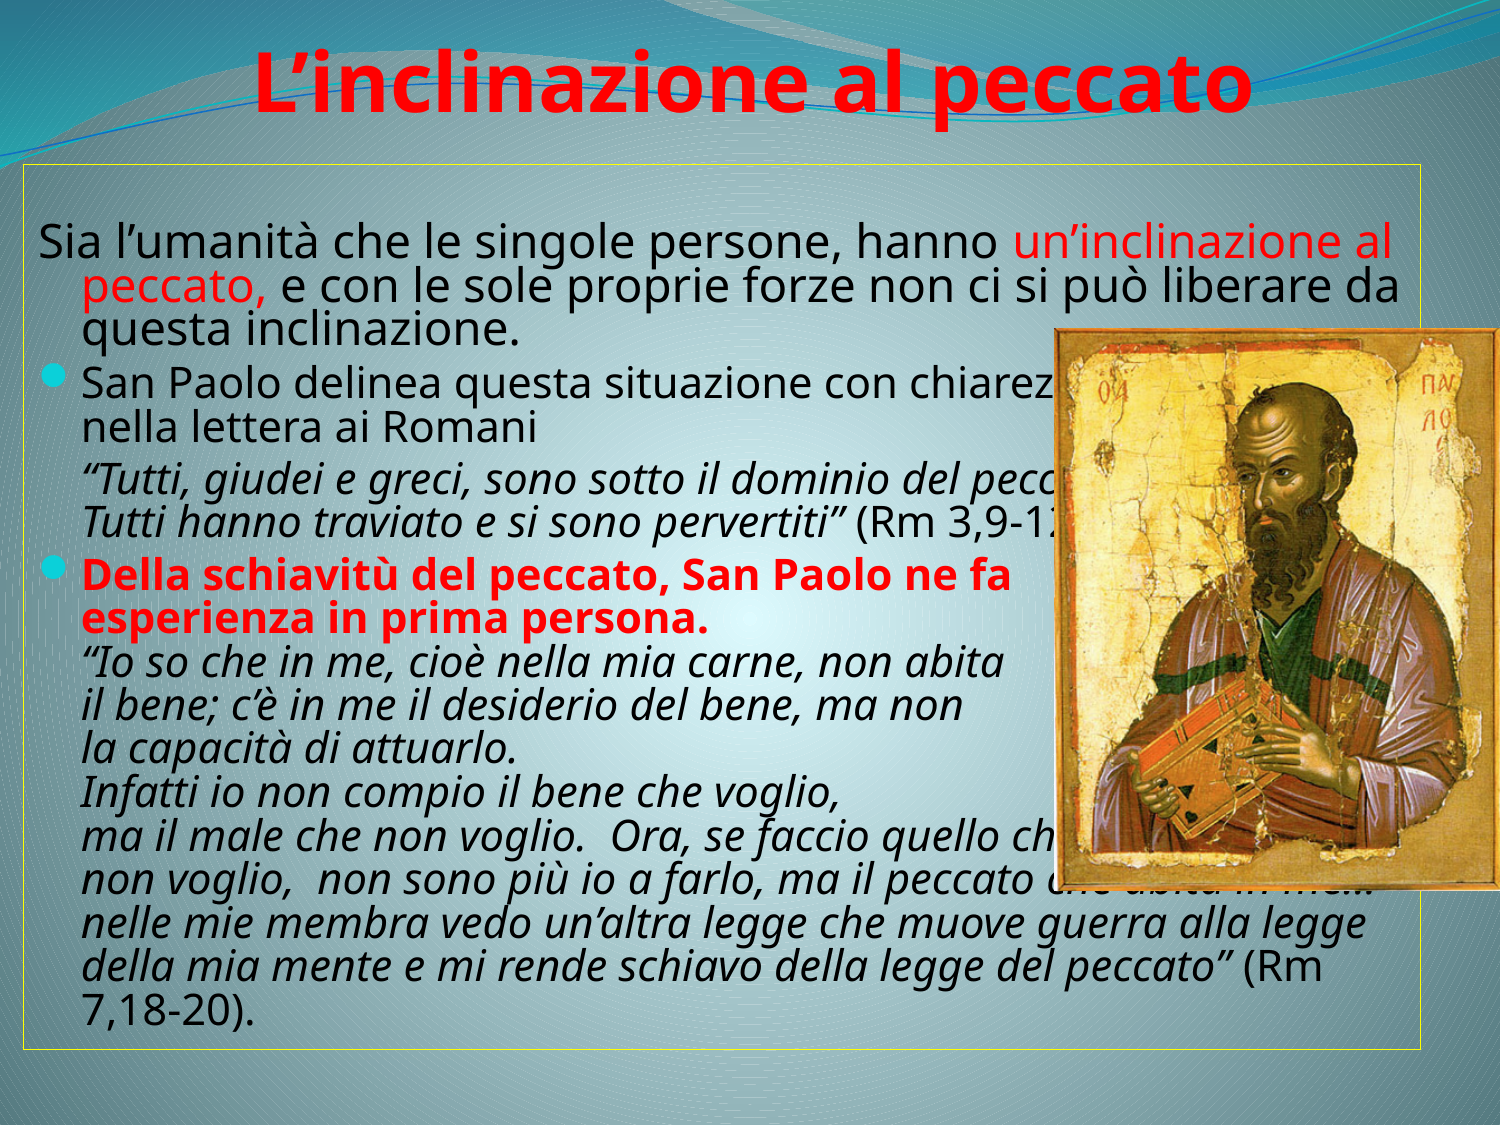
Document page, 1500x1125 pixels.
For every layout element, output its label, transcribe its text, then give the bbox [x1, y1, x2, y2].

picture [1054, 327, 1500, 891]
title L’inclinazione al peccato [82, 35, 1425, 129]
list Sia l’umanità che le singole persone, hanno un’inclinazione al peccato, e con le sole proprie forze non ci si può liberare da questa inclinazione. San Paolo delinea questa situazione con chiarezza nella lettera ai Romani “Tutti, giudei e greci, sono sotto il dominio del peccato… Tutti hanno traviato e si sono pervertiti” (Rm 3,9-12). Della schiavitù del peccato, San Paolo ne fa esperienza in prima persona. “Io so che in me, cioè nella mia carne, non abita il bene; c’è in me il desiderio del bene, ma non la capacità di attuarlo. Infatti io non compio il bene che voglio, ma il male che non voglio. Ora, se faccio quello che non voglio, non sono più io a farlo, ma il peccato che abita in me…nelle mie membra vedo un’altra legge che muove guerra alla legge della mia mente e mi rende schiavo della legge del peccato” (Rm 7,18-20). [23, 164, 1421, 1050]
